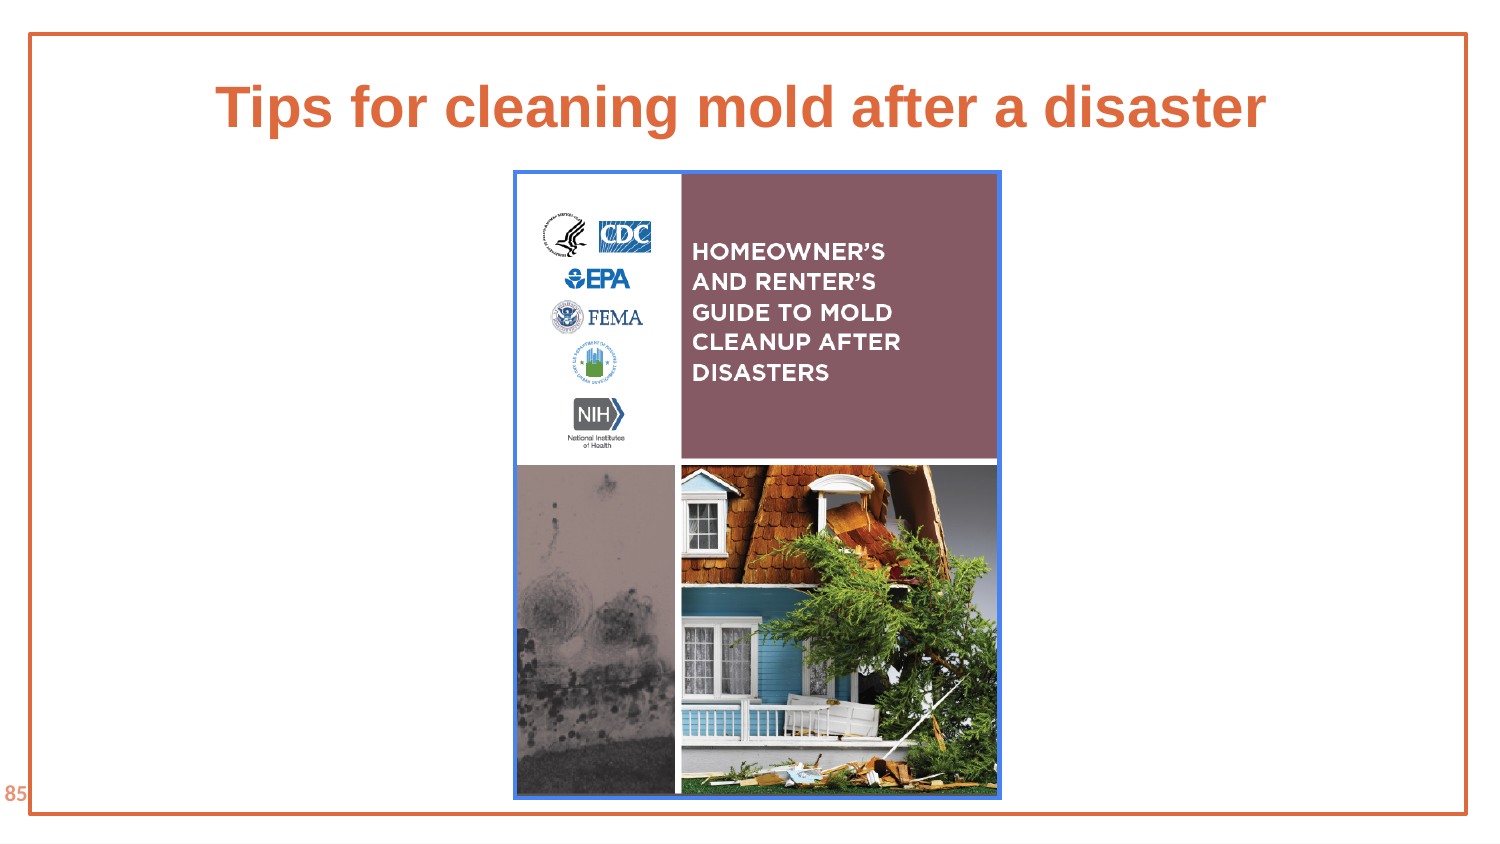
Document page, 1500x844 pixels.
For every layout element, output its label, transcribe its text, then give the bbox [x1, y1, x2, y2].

picture [516, 174, 998, 797]
title Tips for cleaning mold after a disaster [75, 33, 1425, 175]
